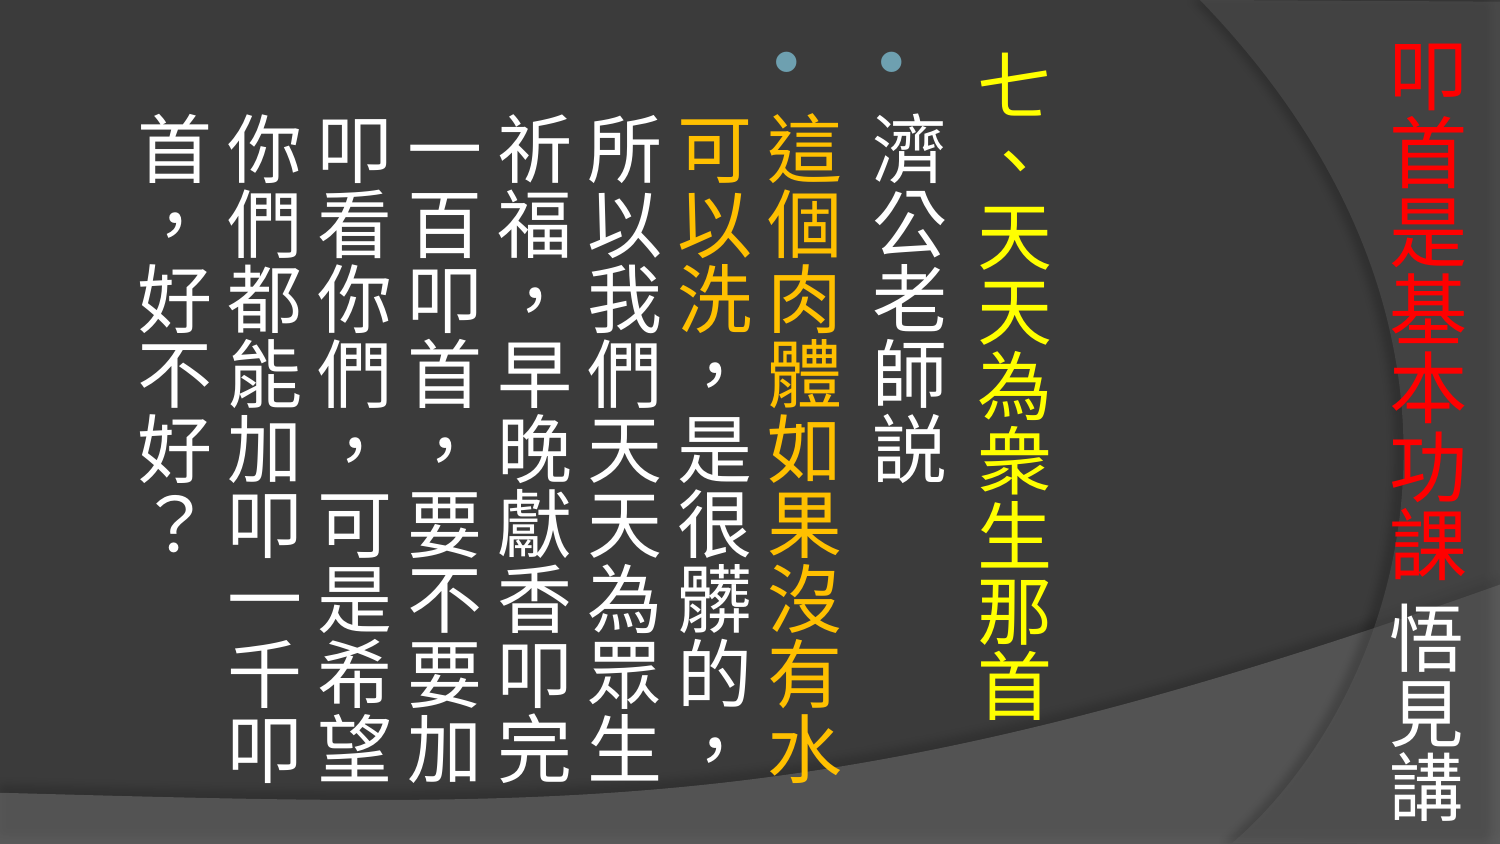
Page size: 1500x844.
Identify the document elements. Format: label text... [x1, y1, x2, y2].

list 七、天天為衆生那首 濟公老師説 這個肉體如果沒有水可以洗，是很髒的，所以我們天天為眾生祈福，早晚獻香叩完一百叩首，要不要加叩看你們，可是希望你們都能加叩一千叩首，好不好？ [29, 27, 1365, 820]
title 叩首是基本功課 悟見講 [1366, 27, 1485, 833]
